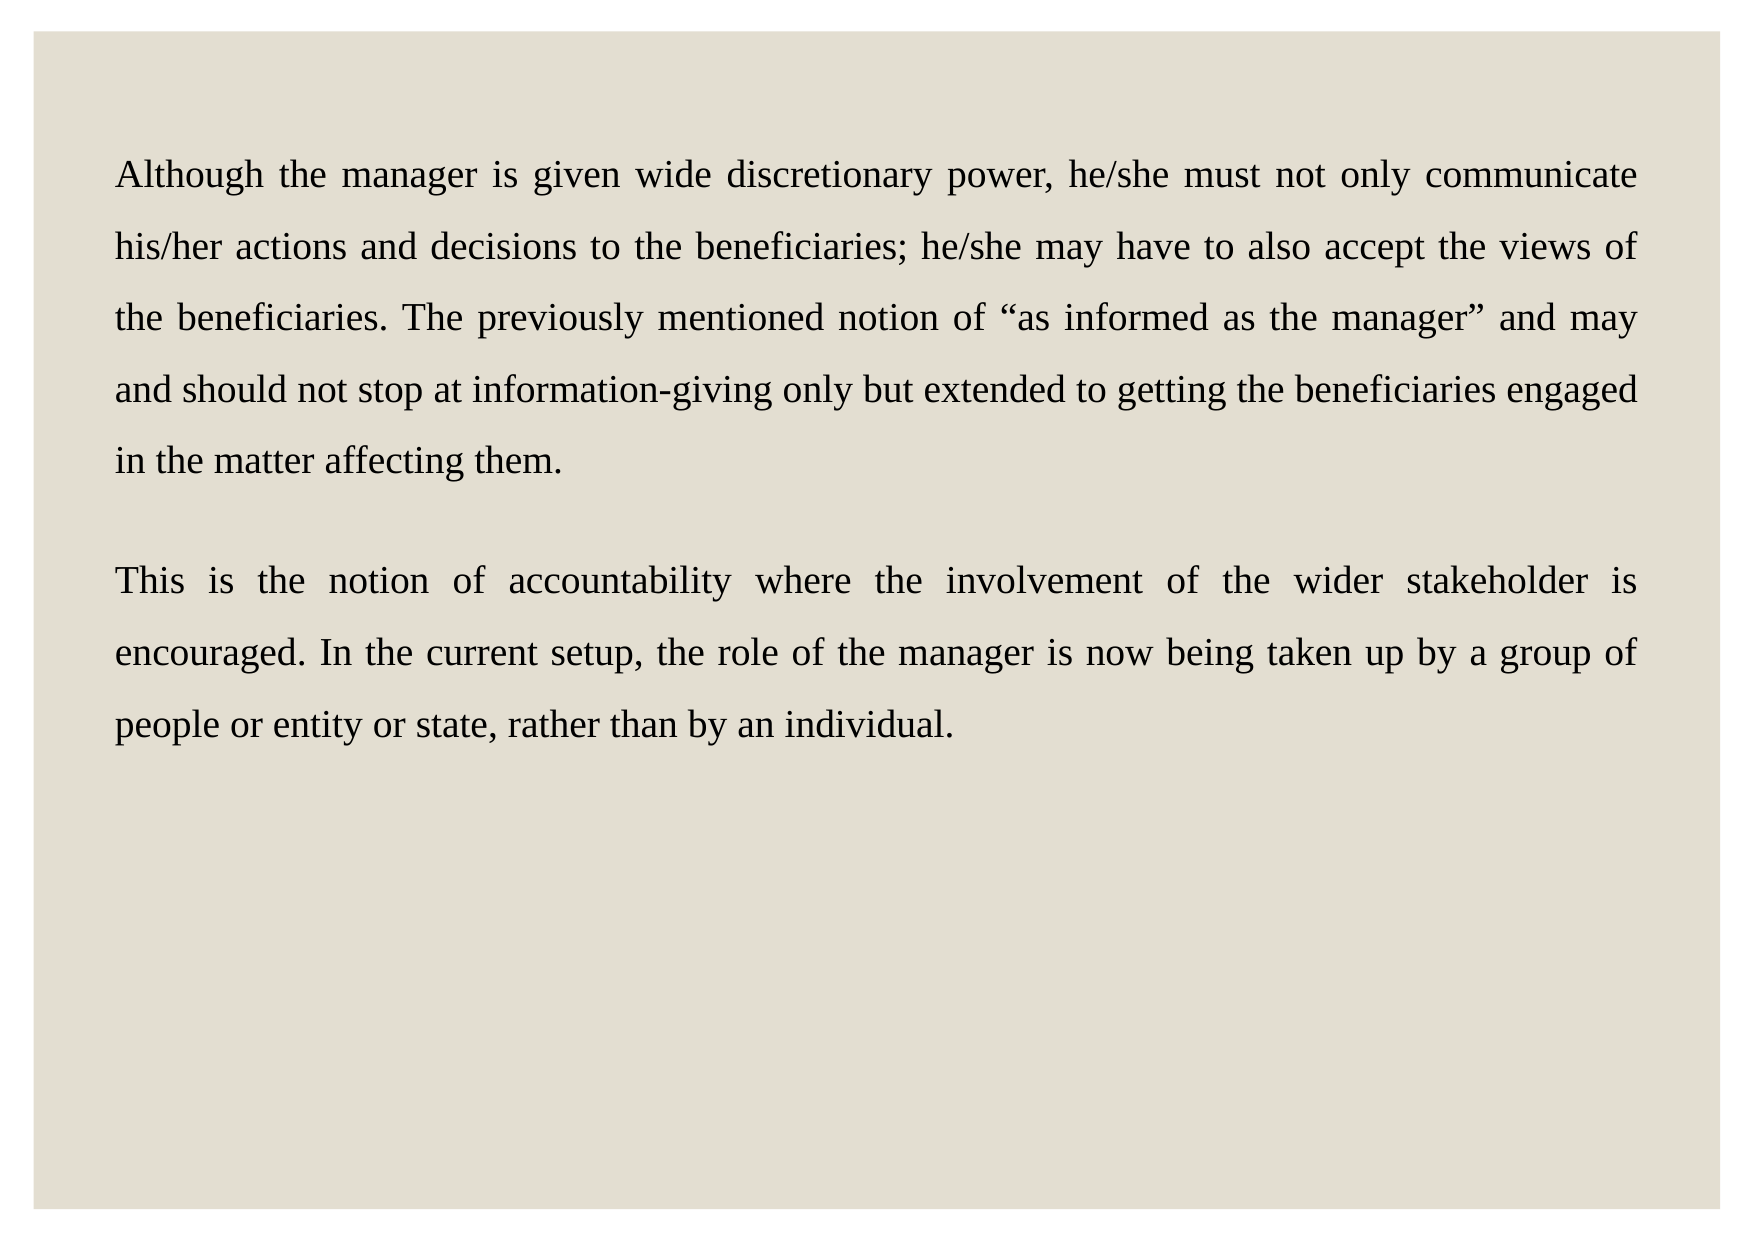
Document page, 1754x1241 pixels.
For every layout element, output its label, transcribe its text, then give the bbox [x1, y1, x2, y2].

text_box Although the manager is given wide discretionary power, he/she must not only communicate his/her actions and decisions to the beneficiaries; he/she may have to also accept the views of the beneficiaries. The previously mentioned notion of “as informed as the manager” and may and should not stop at information-giving only but extended to getting the beneficiaries engaged in the matter affecting them. This is the notion of accountability where the involvement of the wider stakeholder is encouraged. In the current setup, the role of the manager is now being taken up by a group of people or entity or state, rather than by an individual. [114, 123, 1640, 744]
